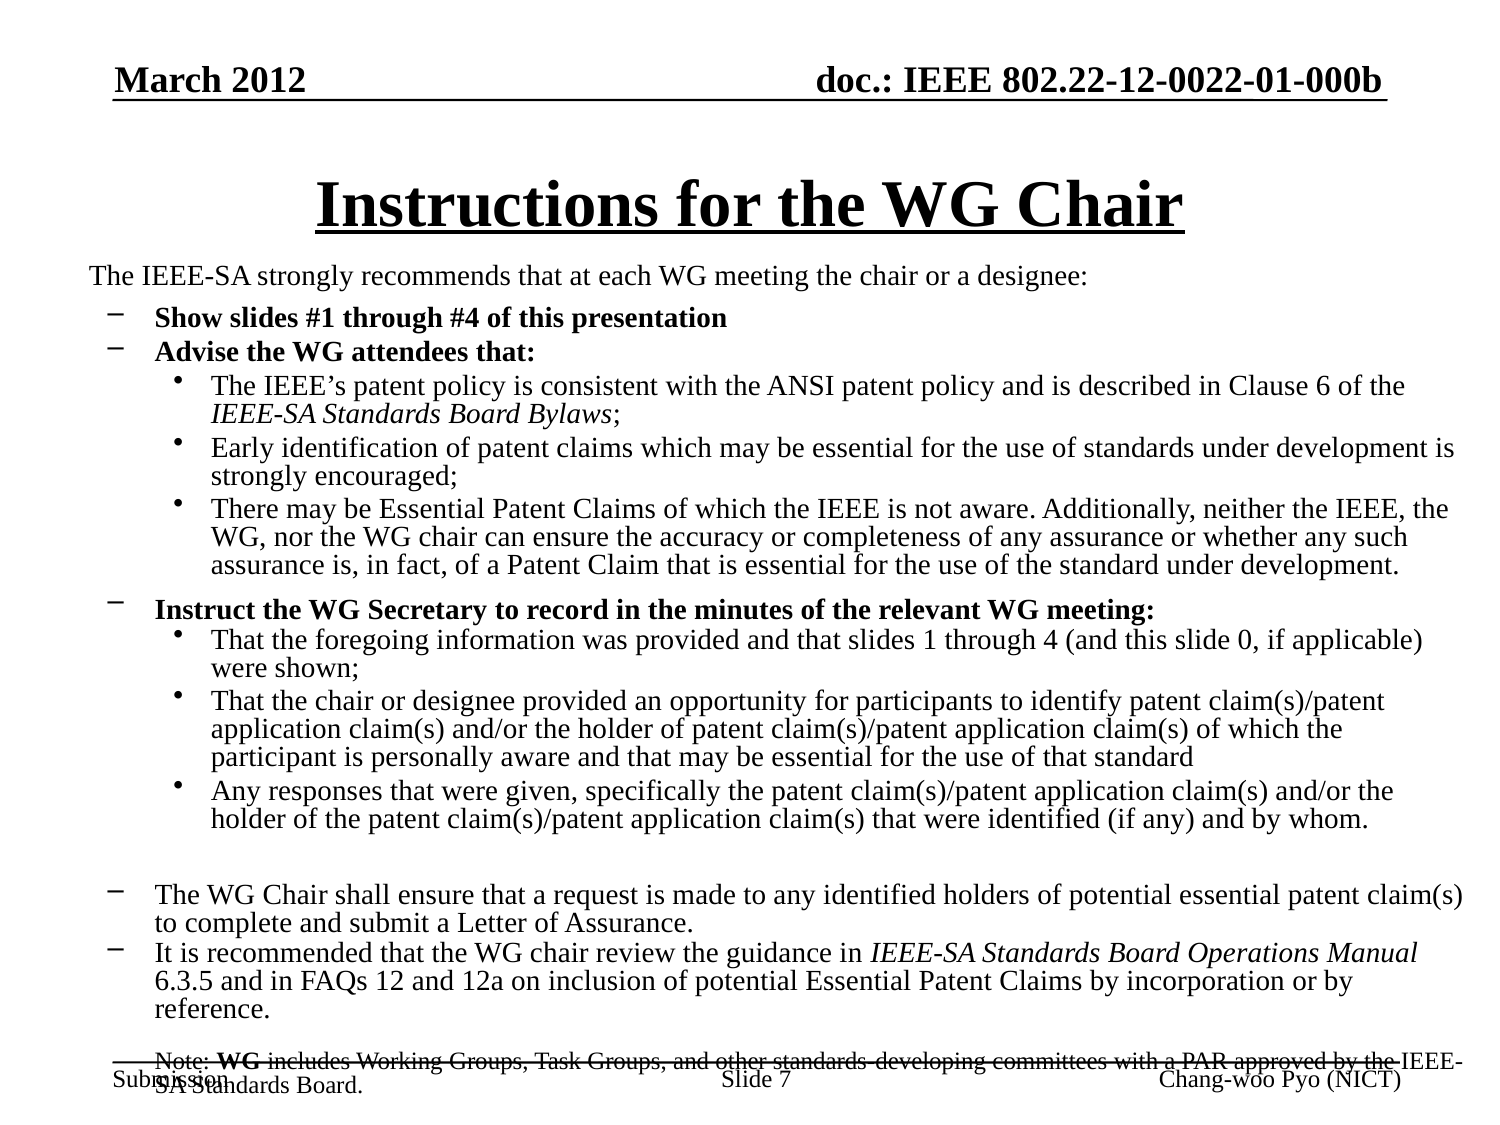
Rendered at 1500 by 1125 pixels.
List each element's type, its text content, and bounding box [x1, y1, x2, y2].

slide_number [114, 54, 309, 101]
title Instructions for the WG Chair [112, 112, 1388, 255]
footer Chang-woo Pyo (NICT) [1155, 1061, 1402, 1093]
slide_number Slide 7 [712, 1061, 800, 1093]
list The IEEE-SA strongly recommends that at each WG meeting the chair or a designee: Show slides #1 through #4 of this presentation Advise the WG attendees that: The IEEE’s patent policy is consistent with the ANSI patent policy and is described in Clause 6 of the IEEE-SA Standards Board Bylaws; Early identification of patent claims which may be essential for the use of standards under development is strongly encouraged; There may be Essential Patent Claims of which the IEEE is not aware. Additionally, neither the IEEE, the WG, nor the WG chair can ensure the accuracy or completeness of any assurance or whether any such assurance is, in fact, of a Patent Claim that is essential for the use of the standard under development. Instruct the WG Secretary to record in the minutes of the relevant WG meeting: That the foregoing information was provided and that slides 1 through 4 (and this slide 0, if applicable) were shown; That the chair or designee provided an opportunity for participants to identify patent claim(s)/patent application claim(s) and/or the holder of patent claim(s)/patent application claim(s) of which the participant is personally aware and that may be essential for the use of that standard Any responses that were given, specifically the patent claim(s)/patent application claim(s) and/or the holder of the patent claim(s)/patent application claim(s) that were identified (if any) and by whom. The WG Chair shall ensure that a request is made to any identified holders of potential essential patent claim(s) to complete and submit a Letter of Assurance. It is recommended that the WG chair review the guidance in IEEE-SA Standards Board Operations Manual 6.3.5 and in FAQs 12 and 12a on inclusion of potential Essential Patent Claims by incorporation or by reference. Note: WG includes Working Groups, Task Groups, and other standards-developing committees with a PAR approved by the IEEE-SA Standards Board. [17, 255, 1489, 931]
